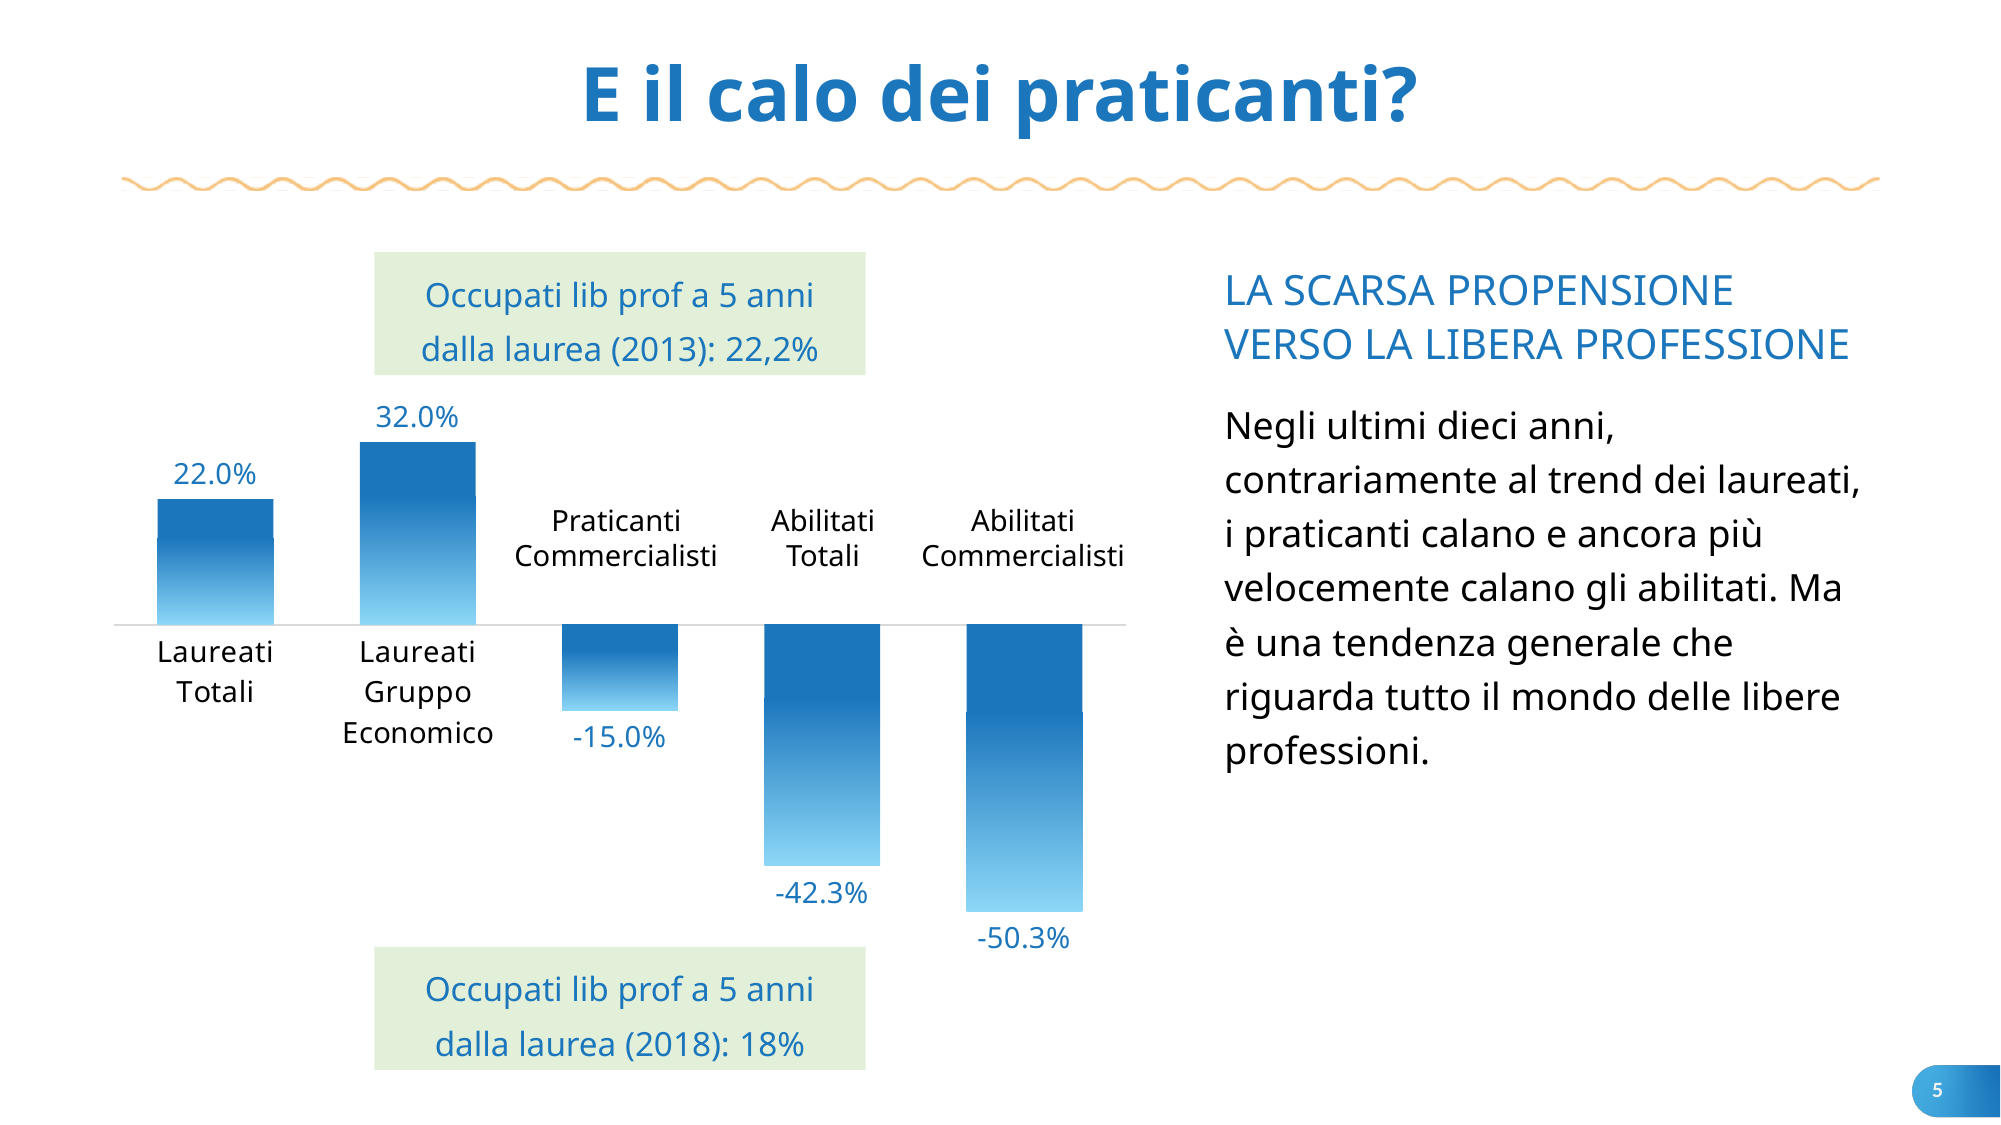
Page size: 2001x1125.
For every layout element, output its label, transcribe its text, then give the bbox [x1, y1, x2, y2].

text_box Occupati lib prof a 5 anni dalla laurea (2018): 18% [374, 980, 866, 1070]
chart [92, 384, 1148, 980]
text_box LA SCARSA PROPENSIONE VERSO LA LIBERA PROFESSIONE Negli ultimi dieci anni, contrariamente al trend dei laureati, i praticanti calano e ancora più velocemente calano gli abilitati. Ma è una tendenza generale che riguarda tutto il mondo delle libere professioni. [1209, 252, 1886, 780]
text_box Occupati lib prof a 5 anni dalla laurea (2013): 22,2% [374, 252, 866, 376]
picture [1910, 1063, 2001, 1120]
picture [92, 177, 1908, 191]
text_box E il calo dei praticanti? [565, 39, 1435, 144]
